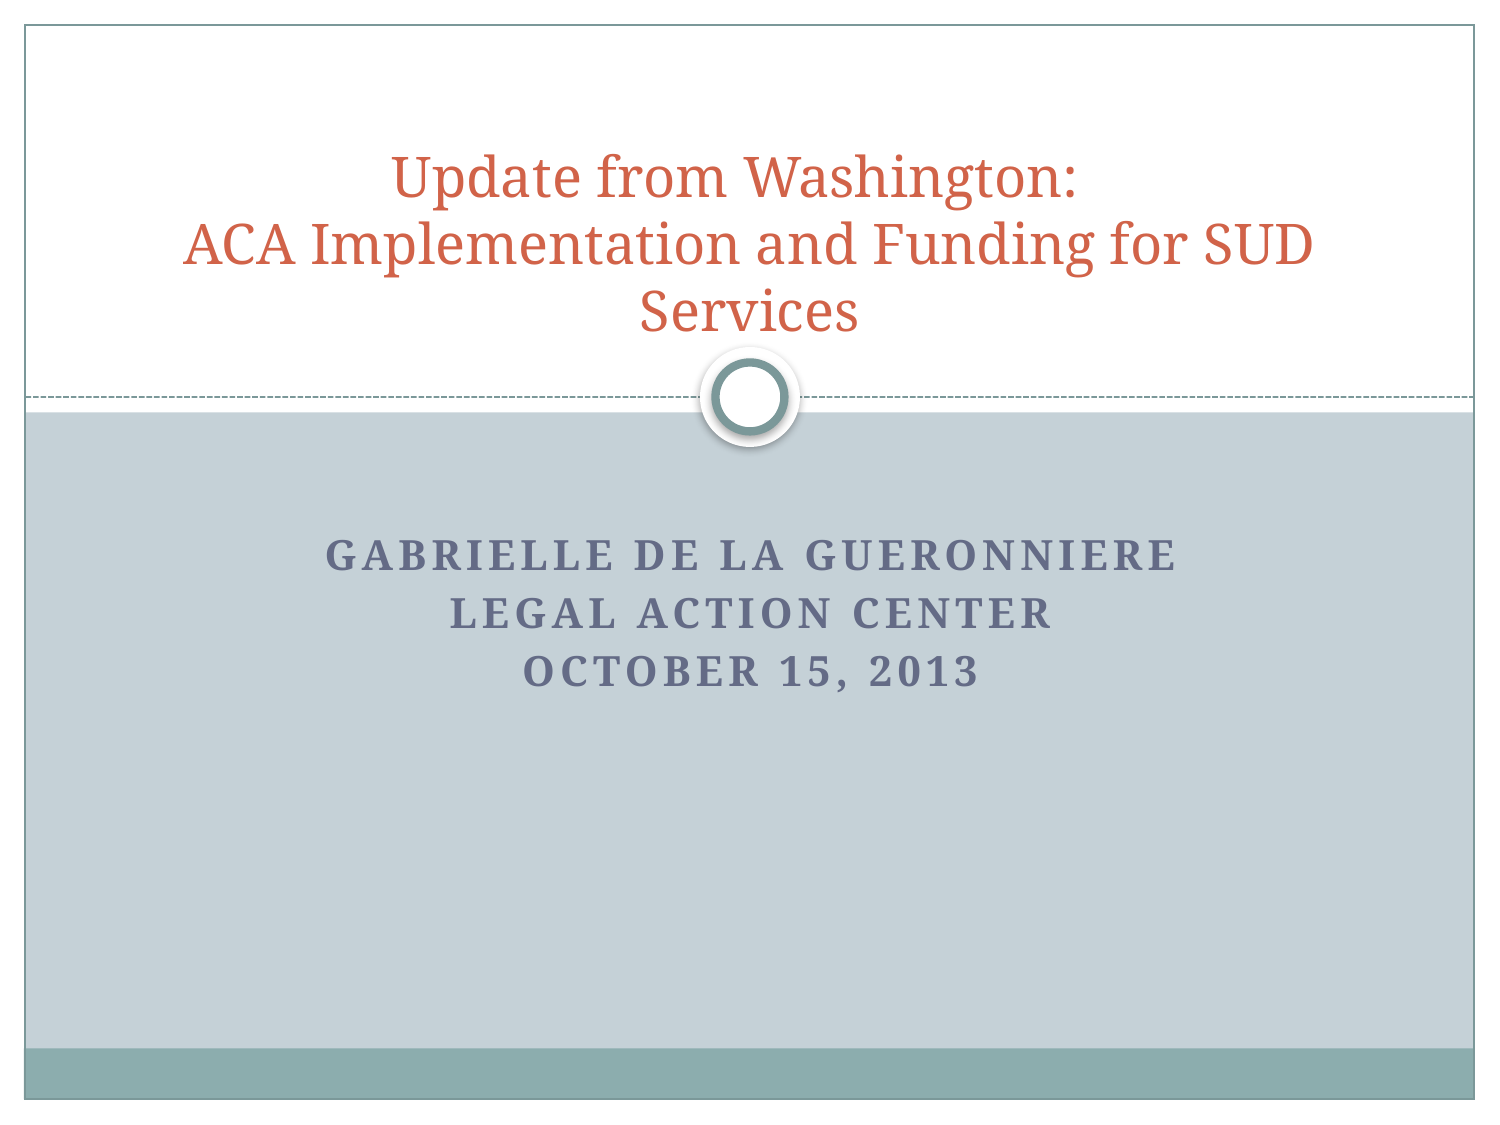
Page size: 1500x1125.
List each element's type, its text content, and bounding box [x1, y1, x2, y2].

title Update from Washington: ACA Implementation and Funding for SUD Services [112, 62, 1388, 350]
subtitle Gabrielle de la Gueronniere Legal action center October 15, 2013 [225, 462, 1275, 750]
